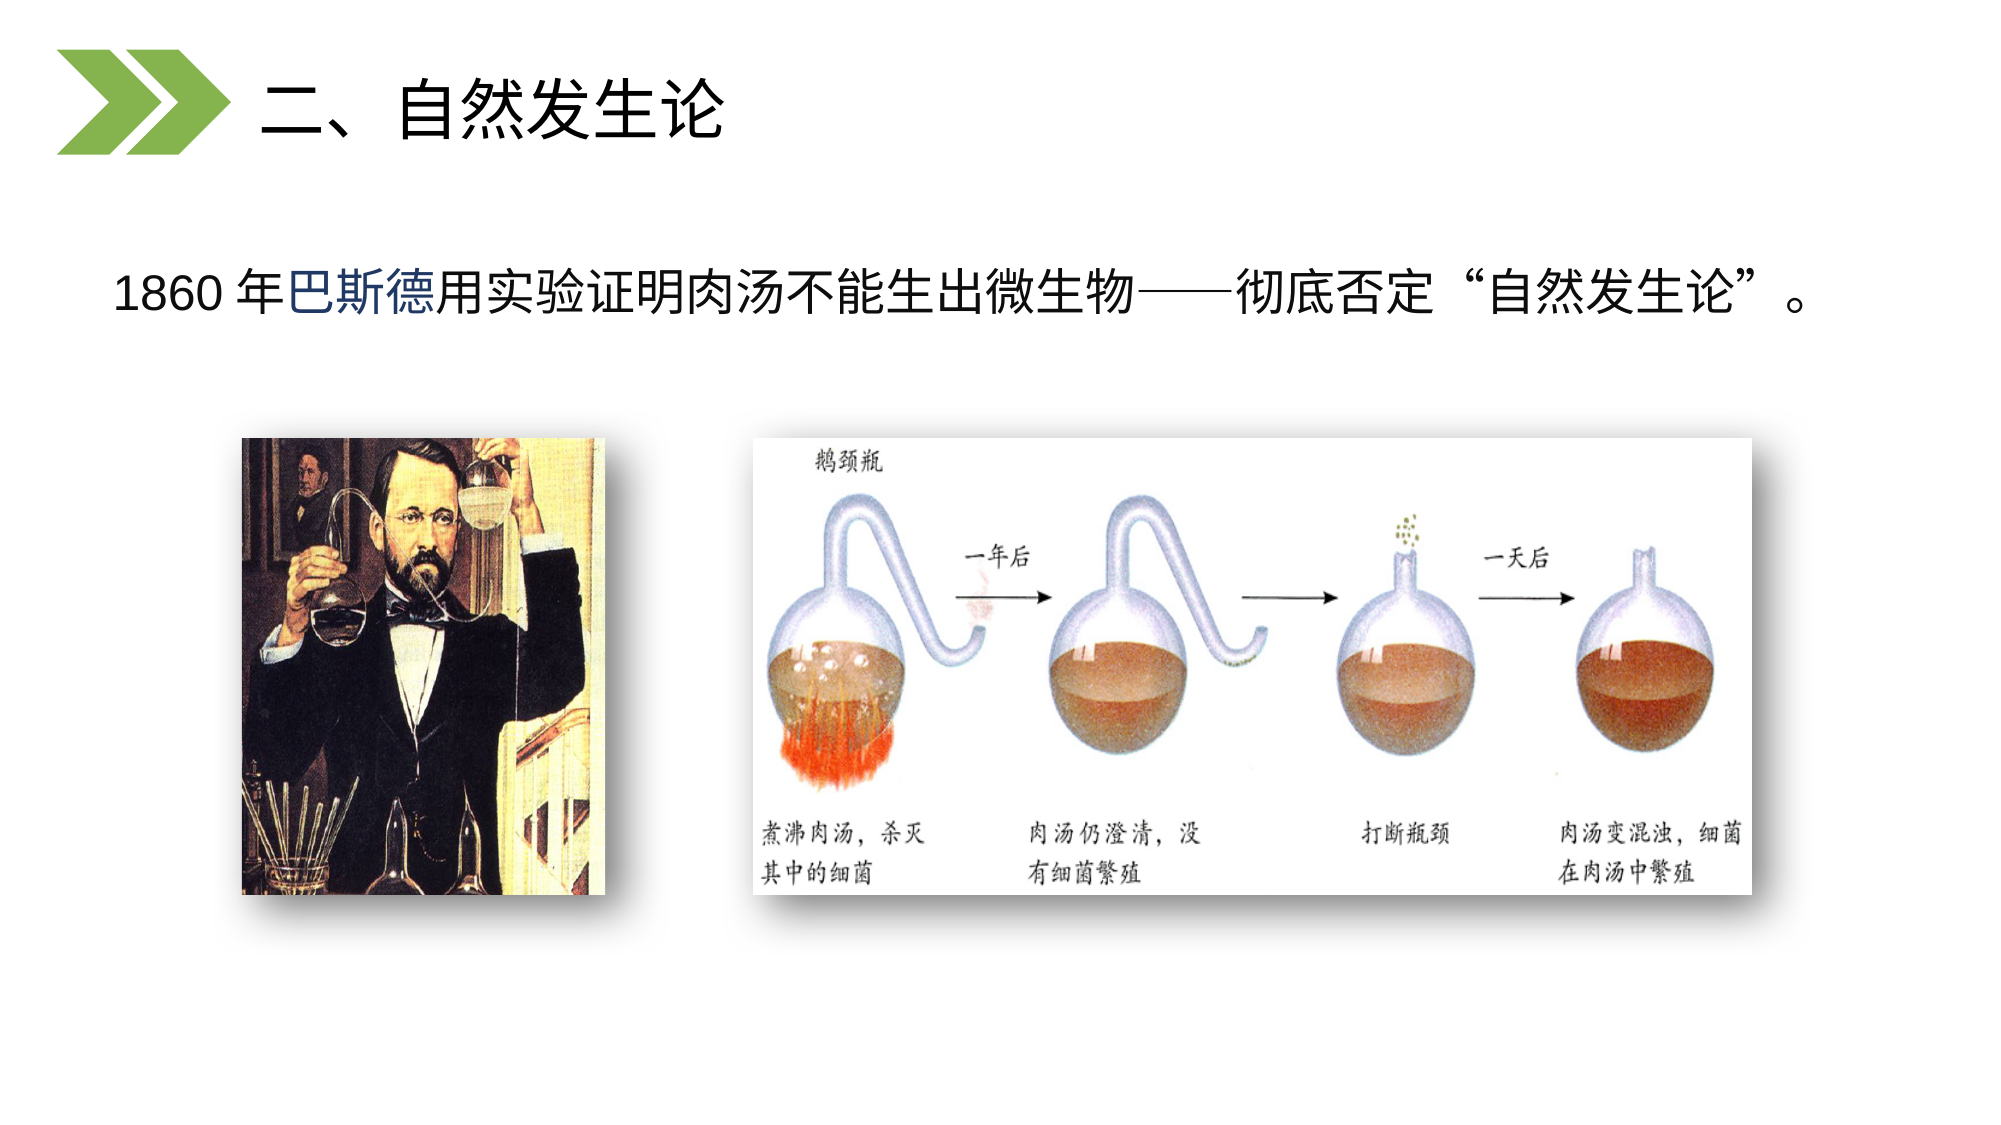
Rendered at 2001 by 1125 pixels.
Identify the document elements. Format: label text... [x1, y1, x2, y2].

text_box 二、自然发生论 [244, 60, 742, 156]
picture [753, 438, 1752, 895]
title 1860年巴斯德用实验证明肉汤不能生出微生物——彻底否定“自然发生论”。 [55, 185, 2000, 383]
picture [241, 438, 606, 895]
